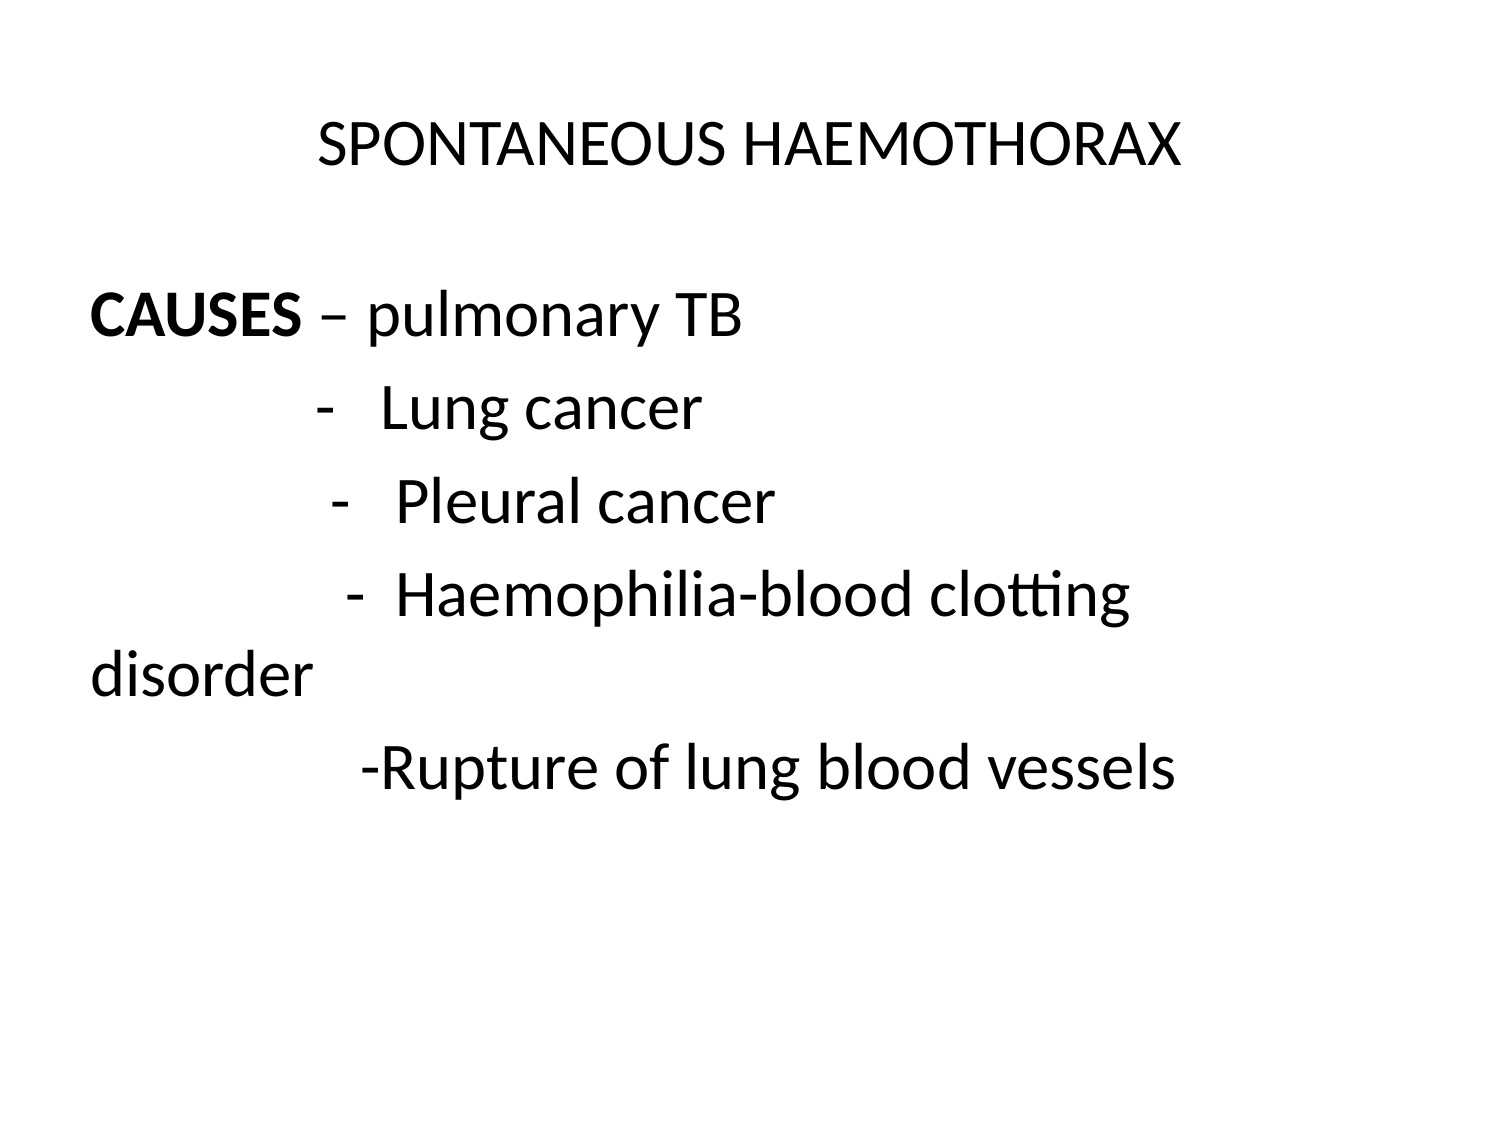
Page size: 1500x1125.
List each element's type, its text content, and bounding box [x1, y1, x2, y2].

list CAUSES – pulmonary TB - Lung cancer - Pleural cancer - Haemophilia-blood clotting disorder -Rupture of lung blood vessels [75, 262, 1425, 1005]
title SPONTANEOUS HAEMOTHORAX [75, 45, 1425, 233]
